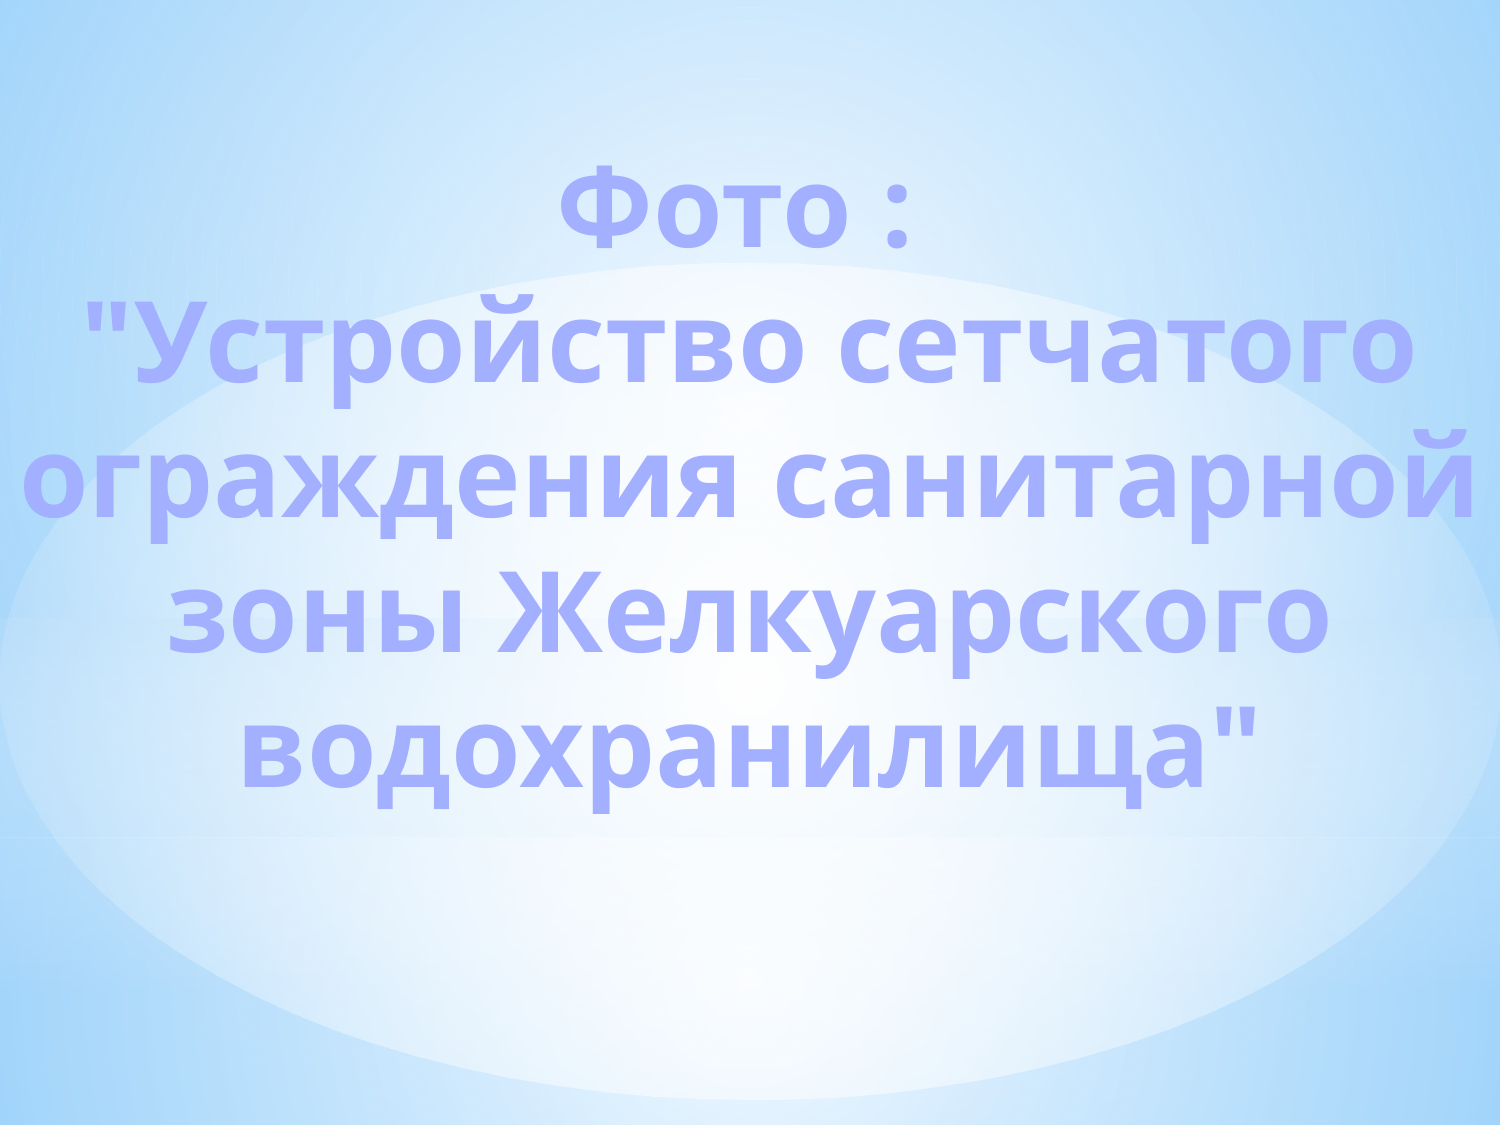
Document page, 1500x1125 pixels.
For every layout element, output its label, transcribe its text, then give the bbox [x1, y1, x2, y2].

text_box Фото : "Устройство сетчатого ограждения санитарной зоны Желкуарского водохранилища" [0, 127, 1500, 818]
